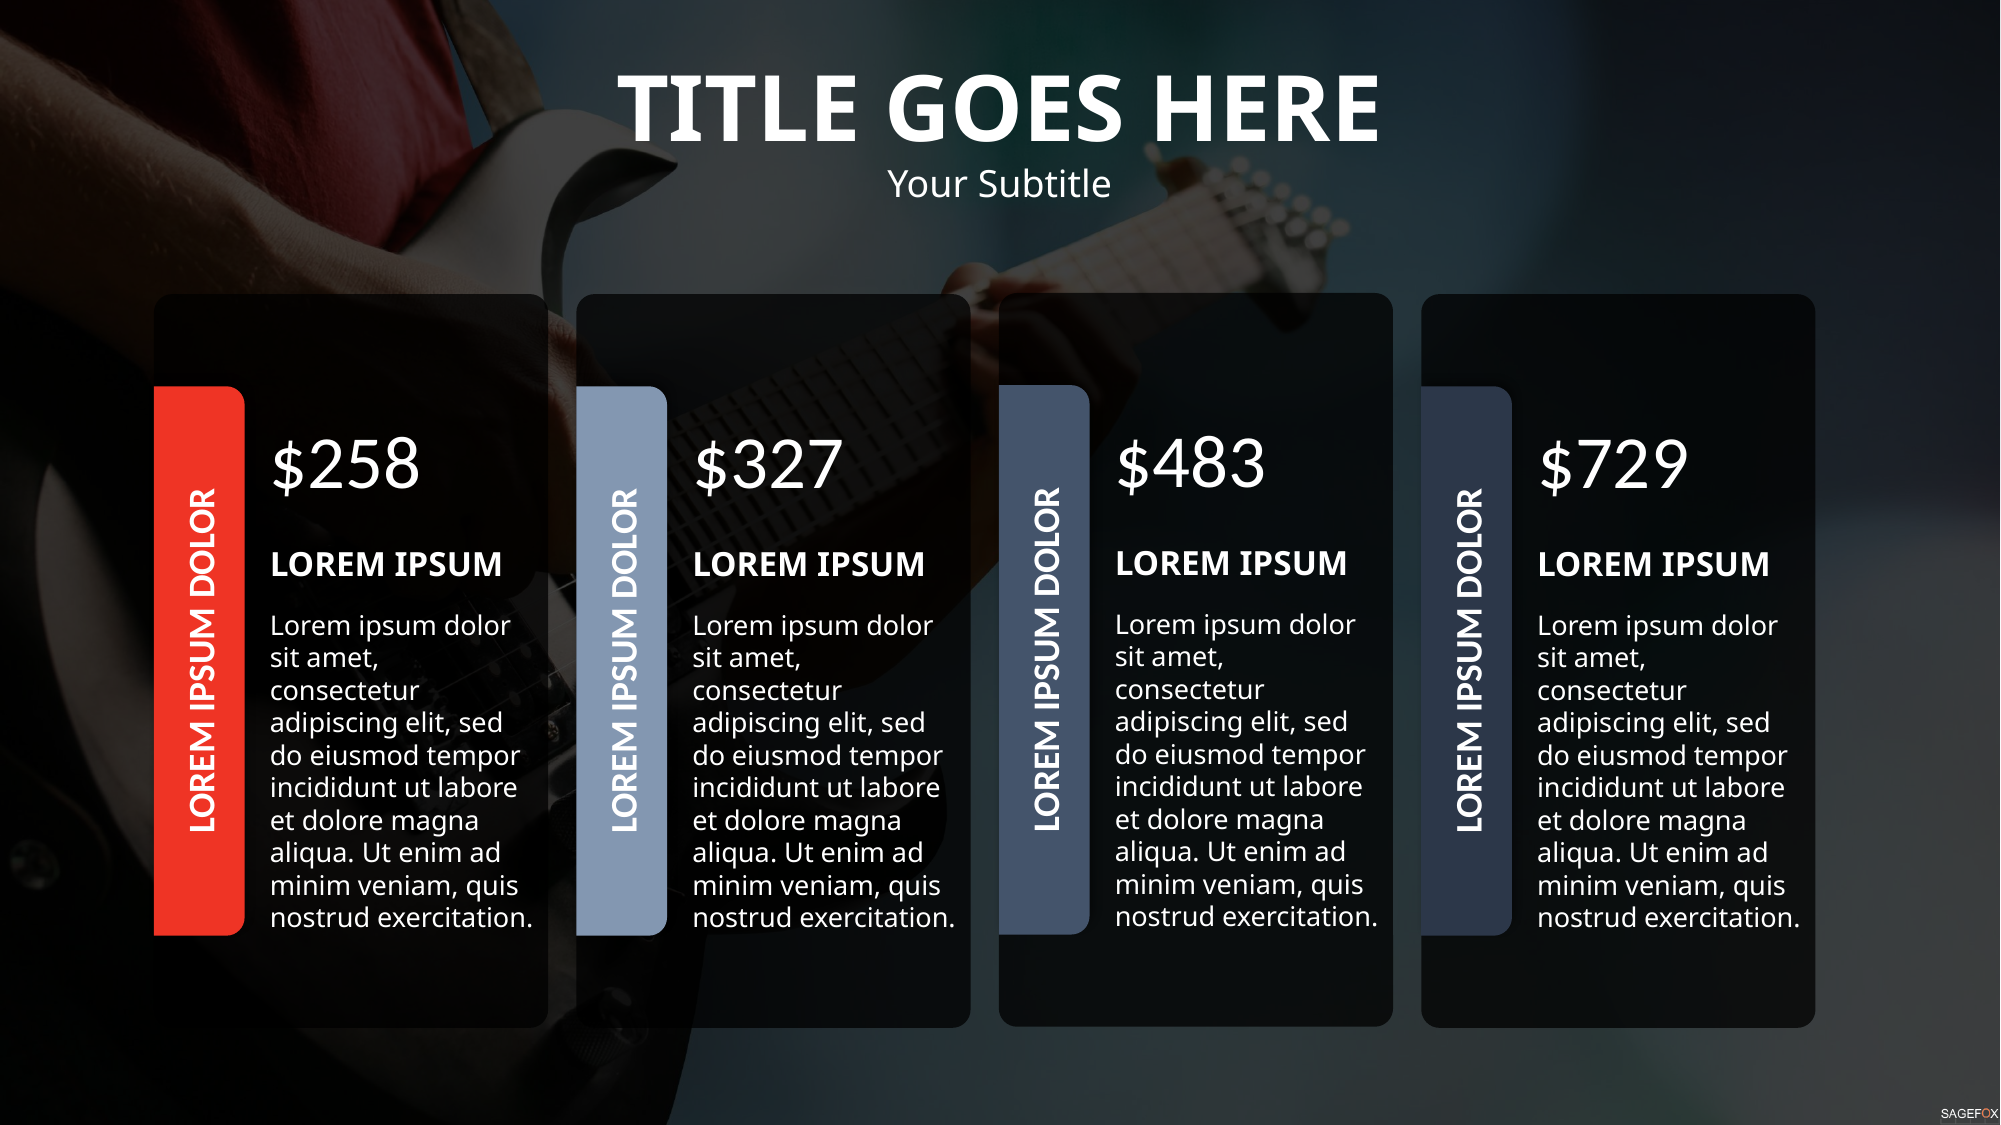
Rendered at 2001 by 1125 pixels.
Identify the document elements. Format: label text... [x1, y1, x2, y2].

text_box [153, 294, 549, 1028]
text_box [1421, 294, 1816, 1028]
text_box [576, 294, 971, 1028]
text_box TITLE GOES HERE Your Subtitle [548, 42, 1452, 212]
picture [0, 0, 2001, 1125]
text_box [998, 292, 1394, 1027]
